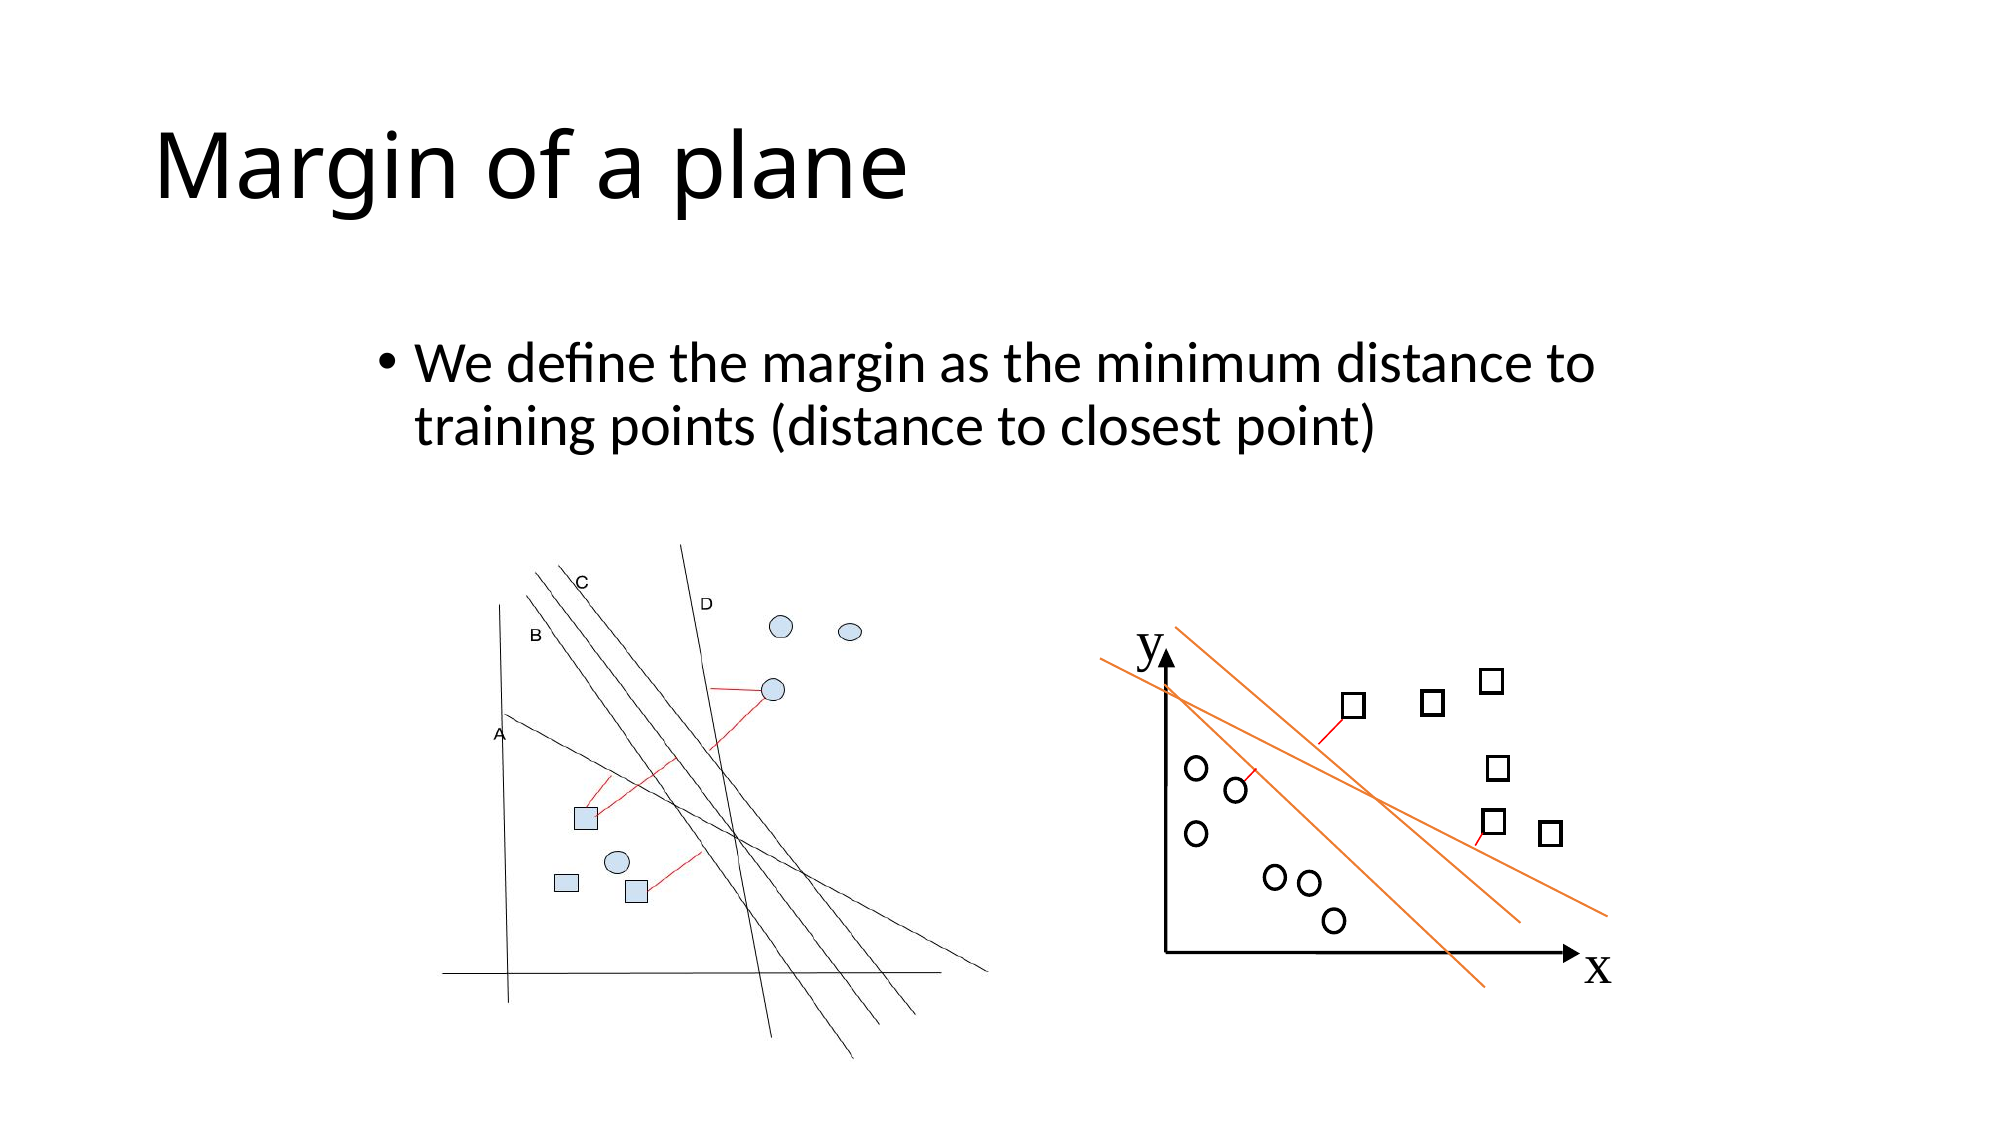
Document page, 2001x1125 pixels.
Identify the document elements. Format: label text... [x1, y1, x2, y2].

picture [424, 474, 1024, 1113]
title Margin of a plane [137, 59, 1863, 278]
list We define the margin as the minimum distance to training points (distance to closest point) [362, 324, 1688, 513]
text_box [1099, 603, 1614, 996]
